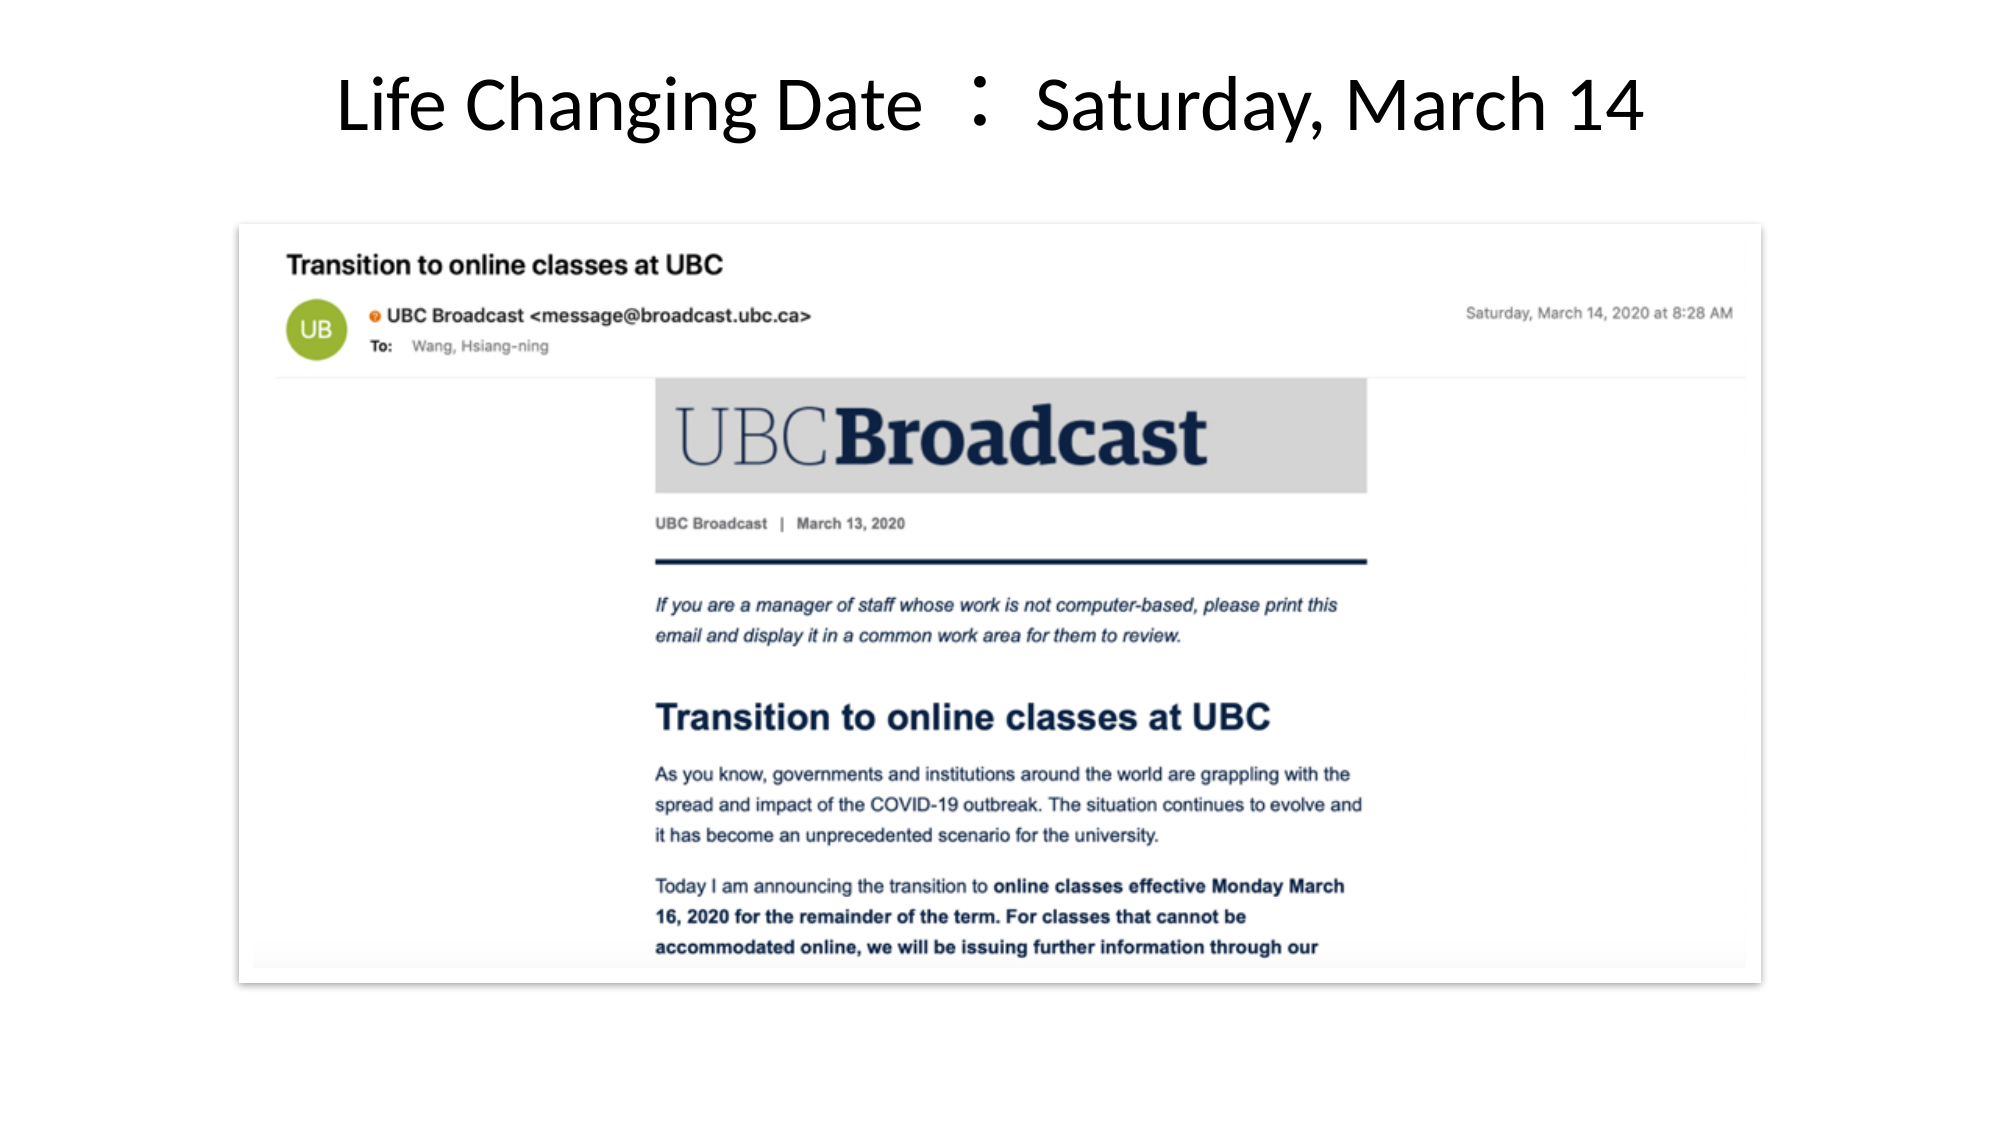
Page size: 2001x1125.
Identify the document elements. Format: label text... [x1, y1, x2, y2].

title Life Changing Date：Saturday, March 14 [99, 45, 1900, 154]
picture [253, 238, 1747, 969]
